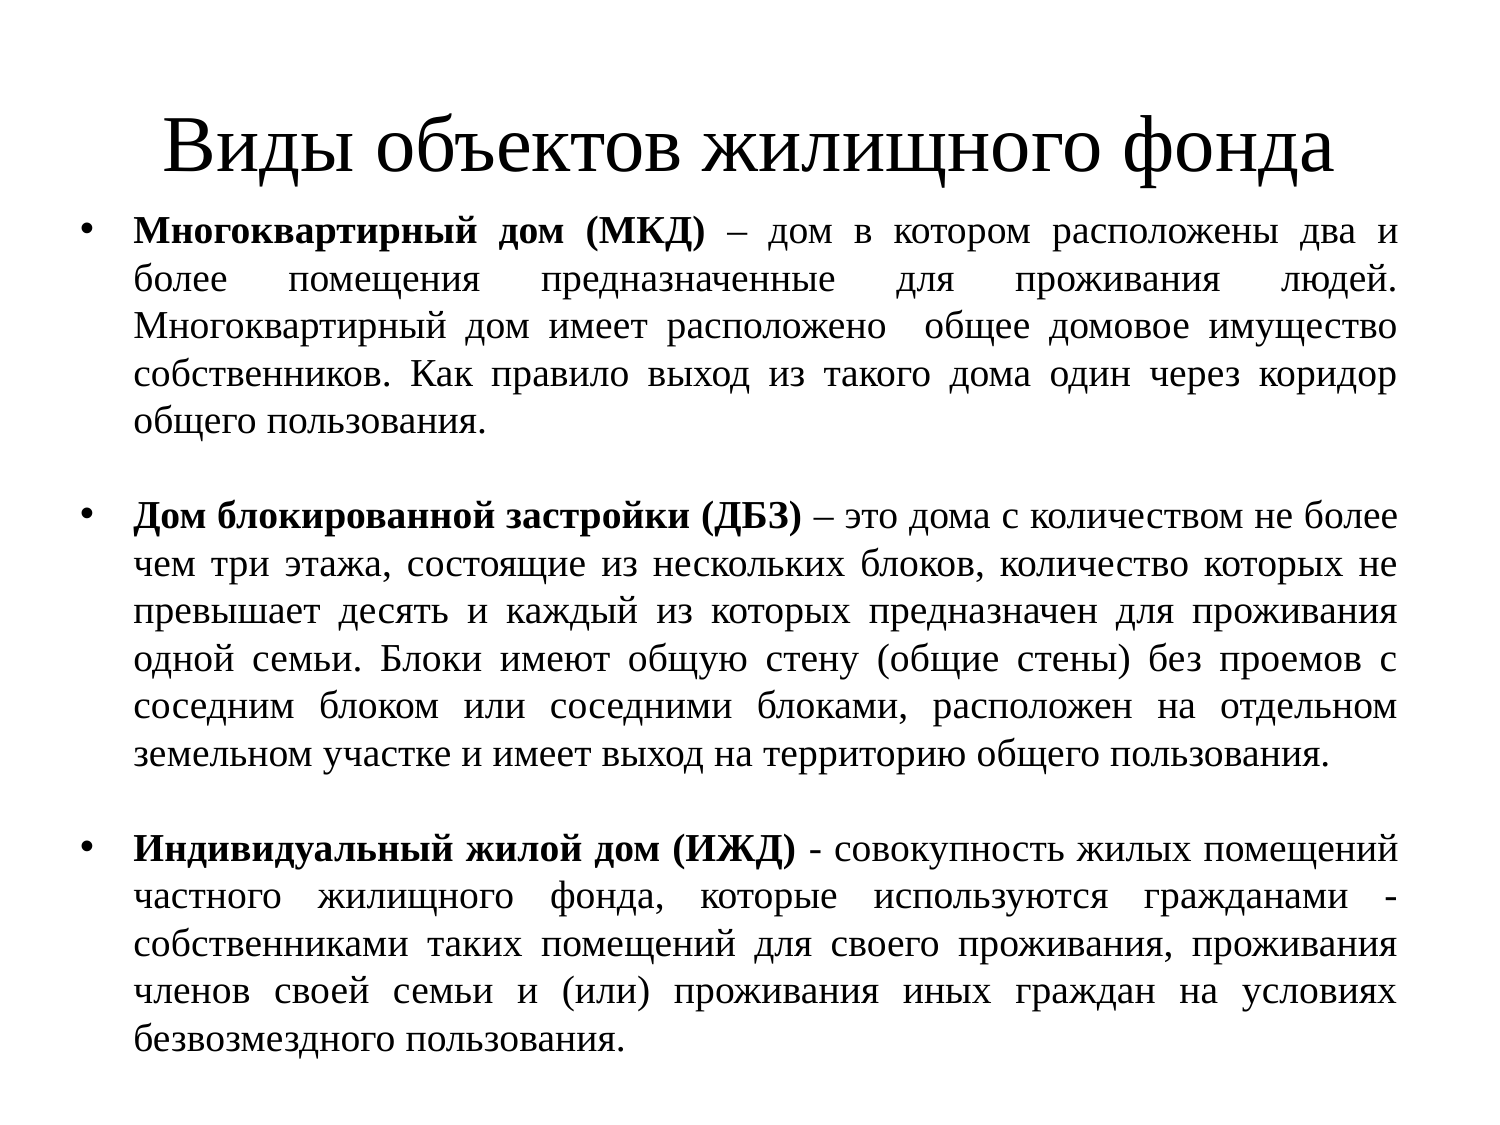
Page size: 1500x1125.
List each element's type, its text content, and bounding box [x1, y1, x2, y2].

list Многоквартирный дом (МКД) – дом в котором расположены два и более помещения предназначенные для проживания людей. Многоквартирный дом имеет расположено общее домовое имущество собственников. Как правило выход из такого дома один через коридор общего пользования. Дом блокированной застройки (ДБЗ) – это дома с количеством не более чем три этажа, состоящие из нескольких блоков, количество которых не превышает десять и каждый из которых предназначен для проживания одной семьи. Блоки имеют общую стену (общие стены) без проемов с соседним блоком или соседними блоками, расположен на отдельном земельном участке и имеет выход на территорию общего пользования. Индивидуальный жилой дом (ИЖД) - совокупность жилых помещений частного жилищного фонда, которые используются гражданами - собственниками таких помещений для своего проживания, проживания членов своей семьи и (или) проживания иных граждан на условиях безвозмездного пользования. [64, 196, 1415, 1083]
title Виды объектов жилищного фонда [75, 45, 1425, 233]
